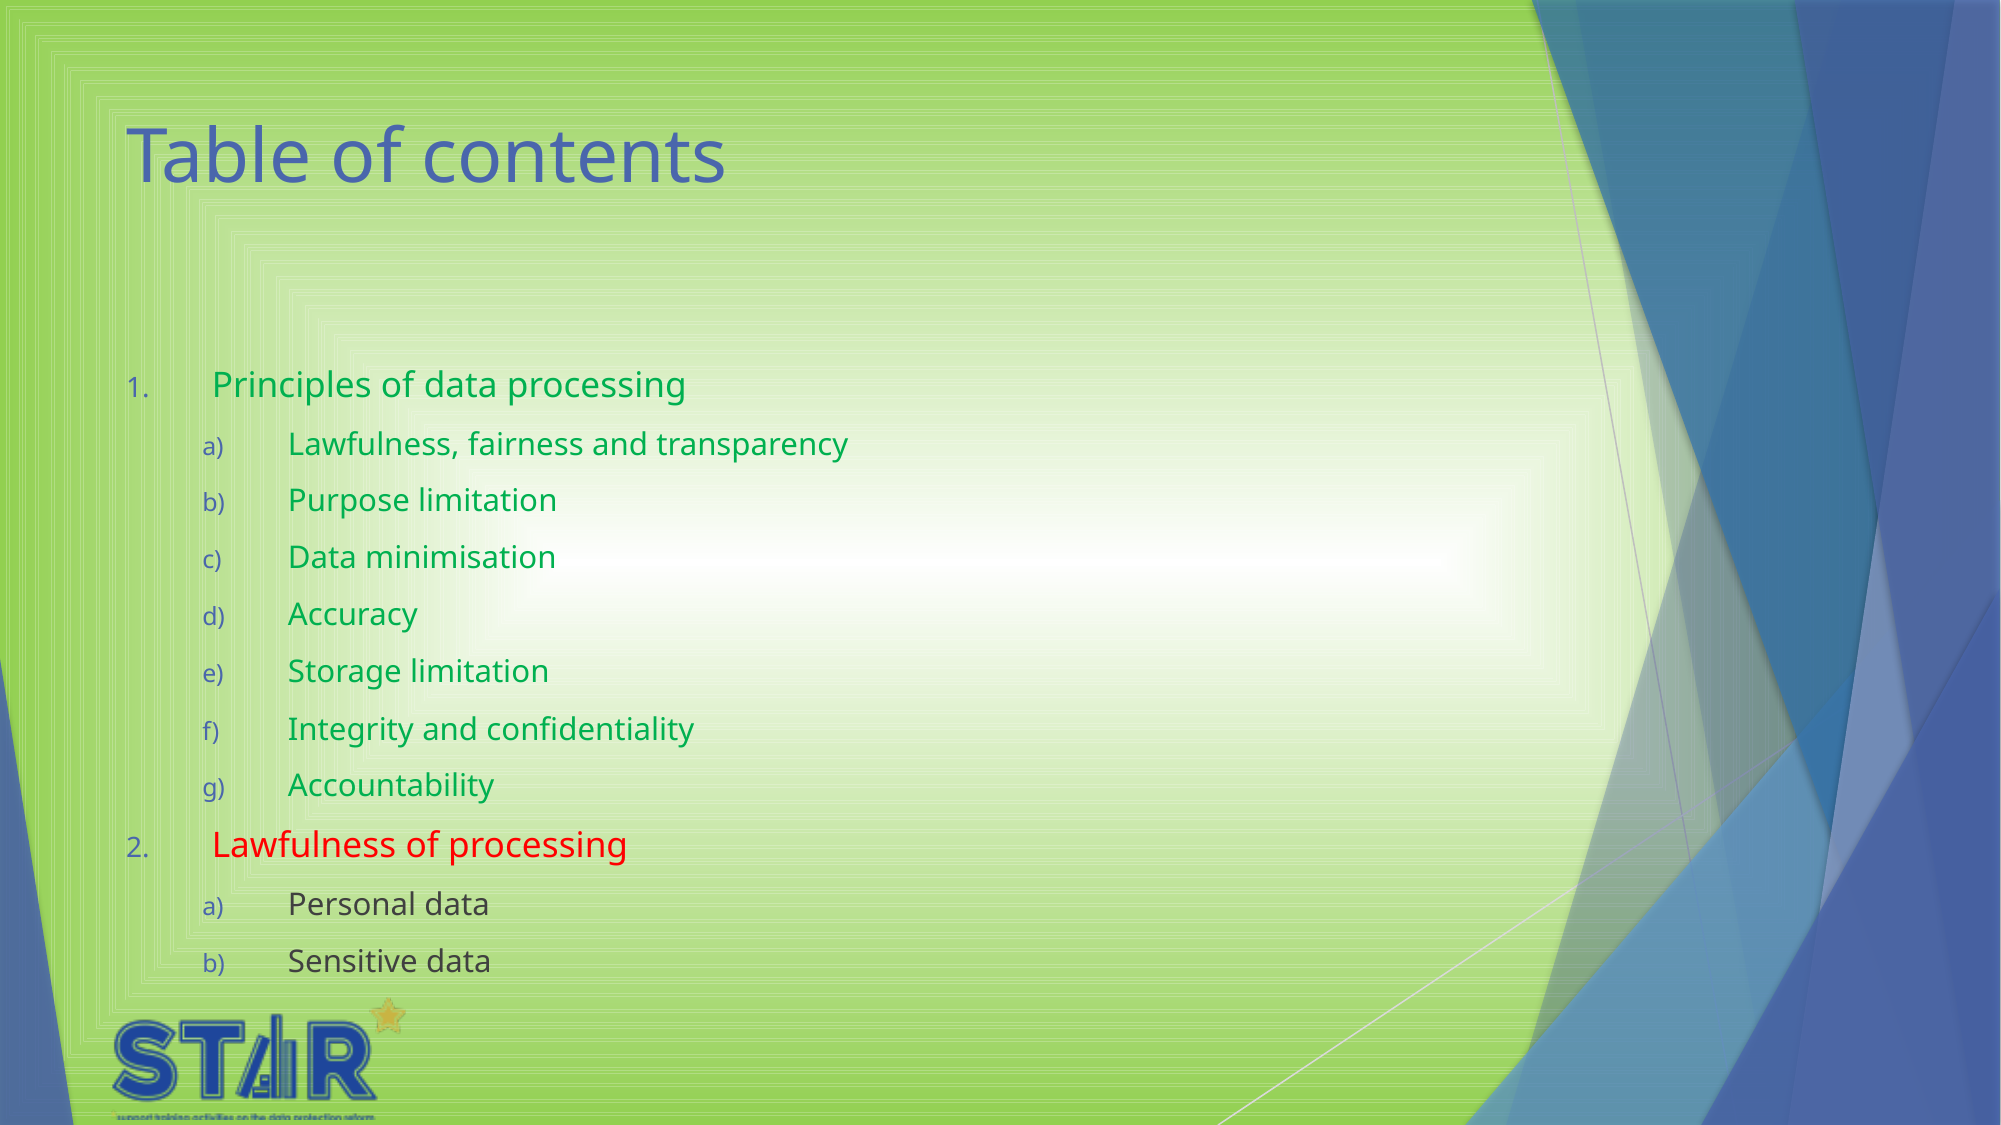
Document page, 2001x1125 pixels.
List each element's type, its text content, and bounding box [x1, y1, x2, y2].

list Principles of data processing Lawfulness, fairness and transparency Purpose limitation Data minimisation Accuracy Storage limitation Integrity and confidentiality Accountability Lawfulness of processing Personal data Sensitive data [111, 354, 1522, 992]
title Table of contents [111, 99, 1522, 317]
